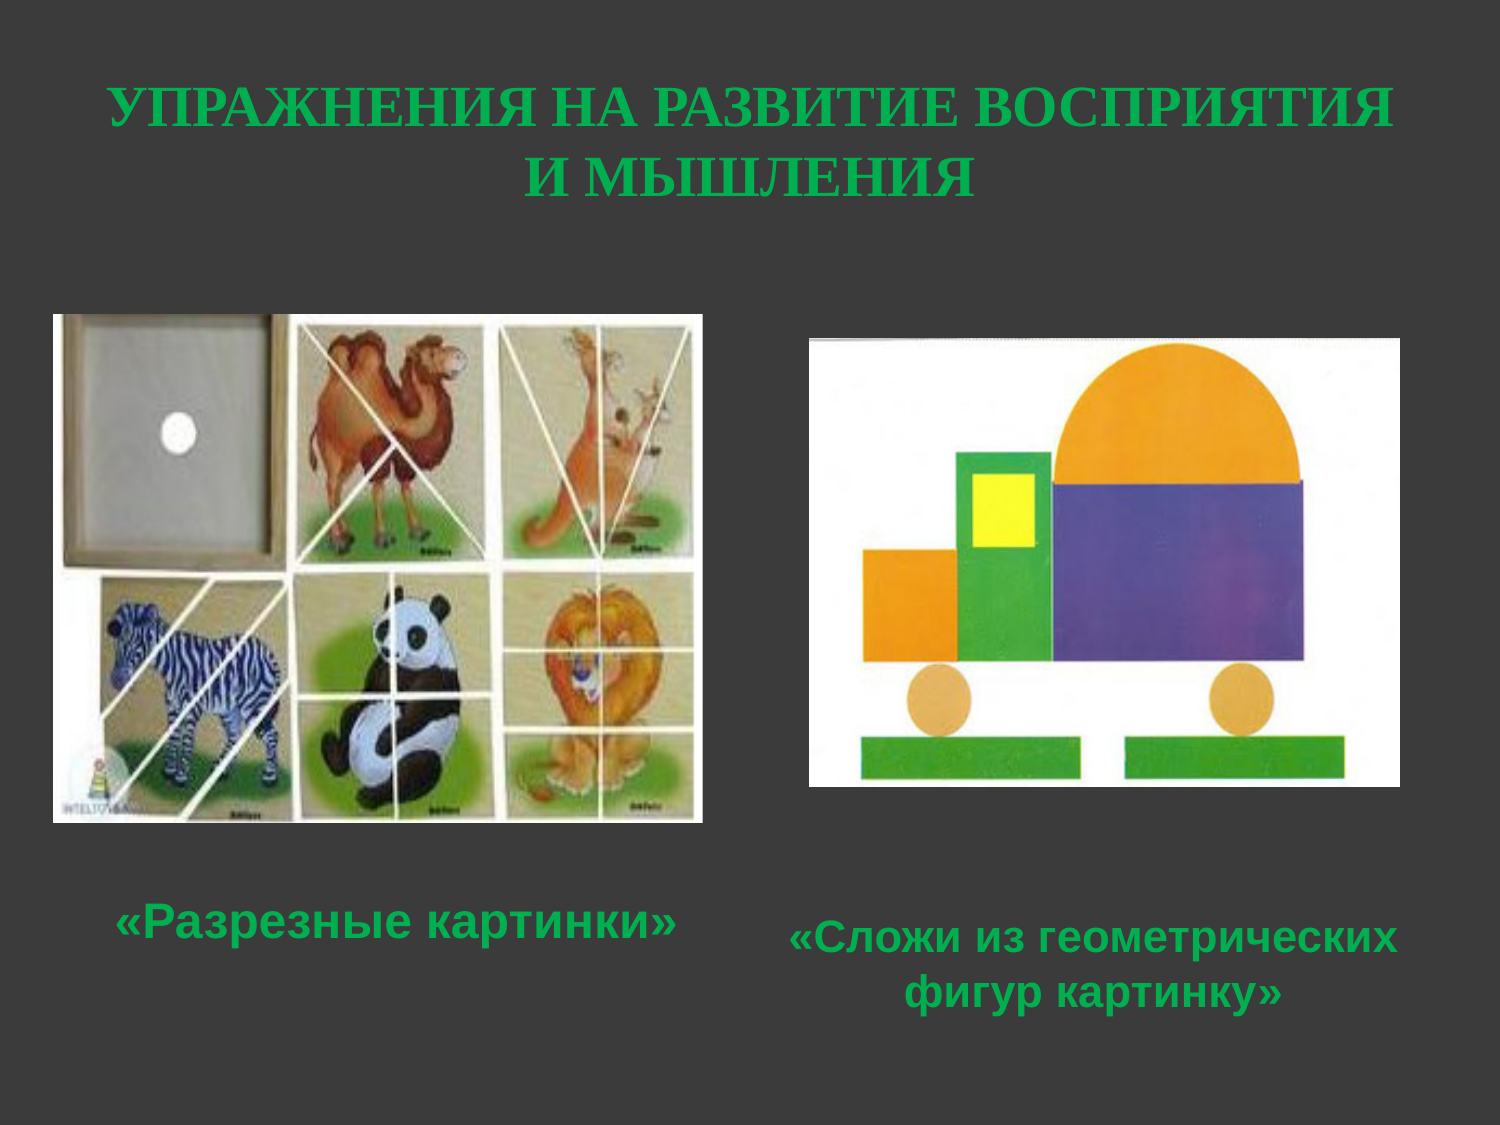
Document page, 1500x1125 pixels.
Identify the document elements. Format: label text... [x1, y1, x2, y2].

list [52, 314, 703, 823]
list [808, 337, 1400, 788]
title Упражнения на развитие восприятия и мышления [75, 44, 1425, 233]
list «Разрезные картинки» [64, 881, 728, 976]
list «Сложи из геометрических фигур картинку» [761, 900, 1425, 1038]
